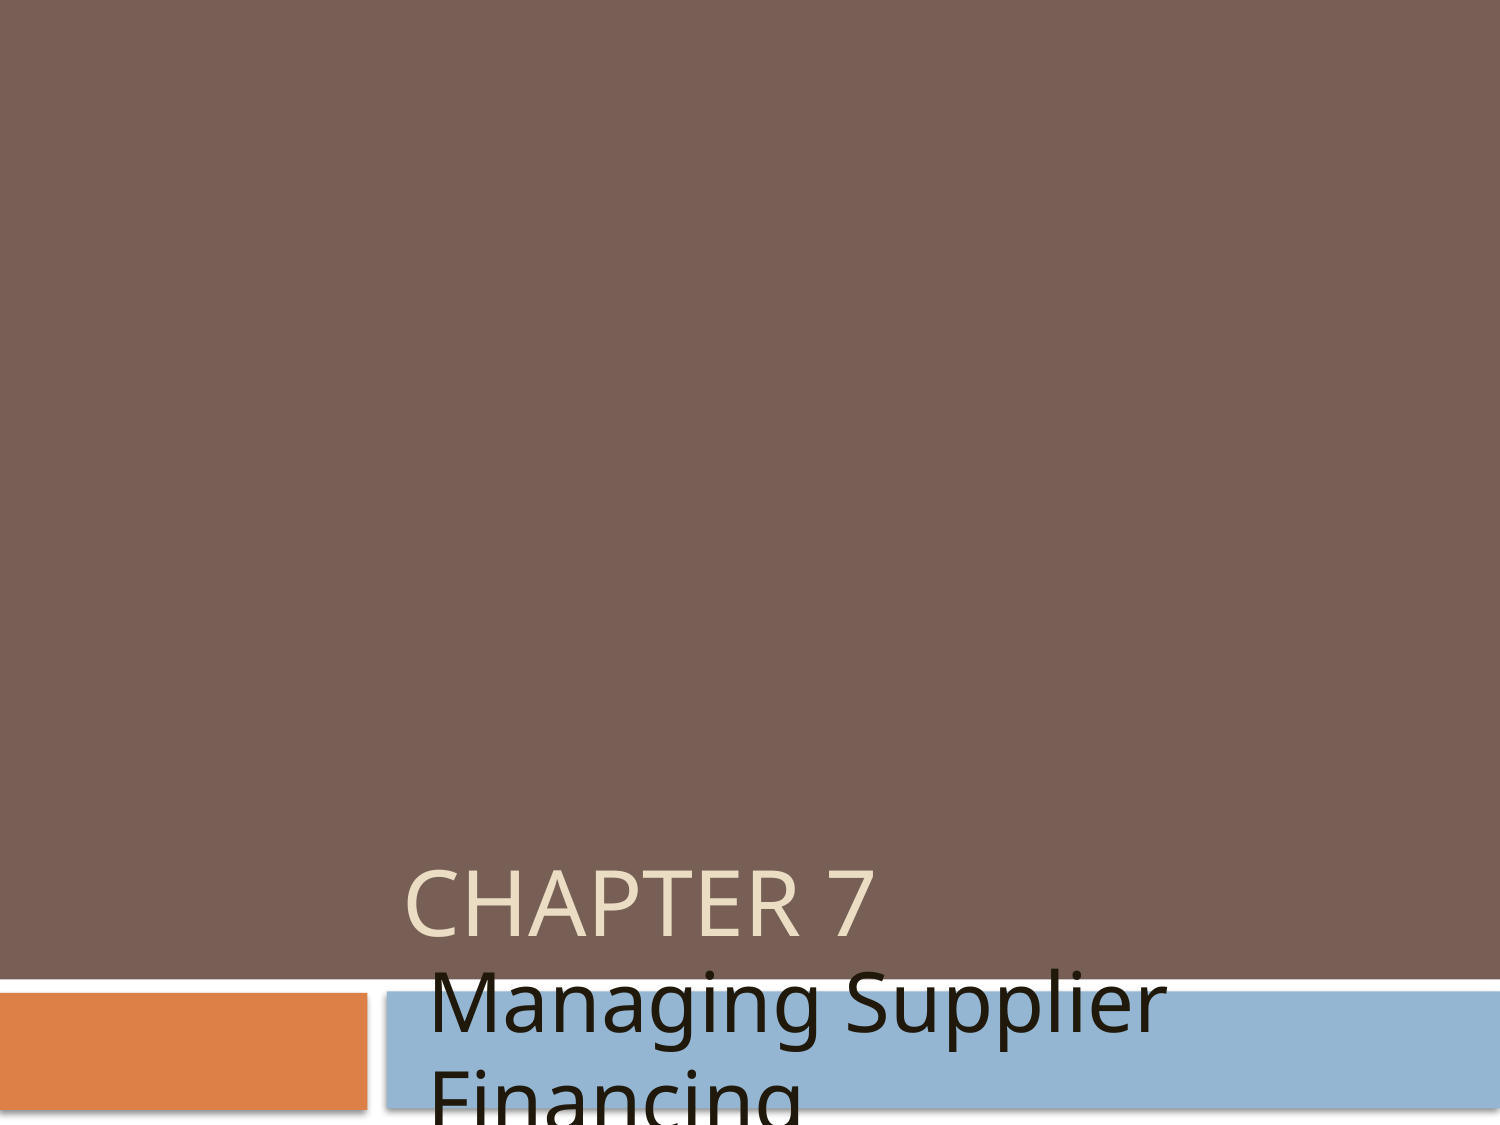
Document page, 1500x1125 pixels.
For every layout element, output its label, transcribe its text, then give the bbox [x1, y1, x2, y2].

subtitle Managing Supplier Financing [412, 992, 1463, 1106]
title Chapter 7 [387, 837, 1451, 963]
